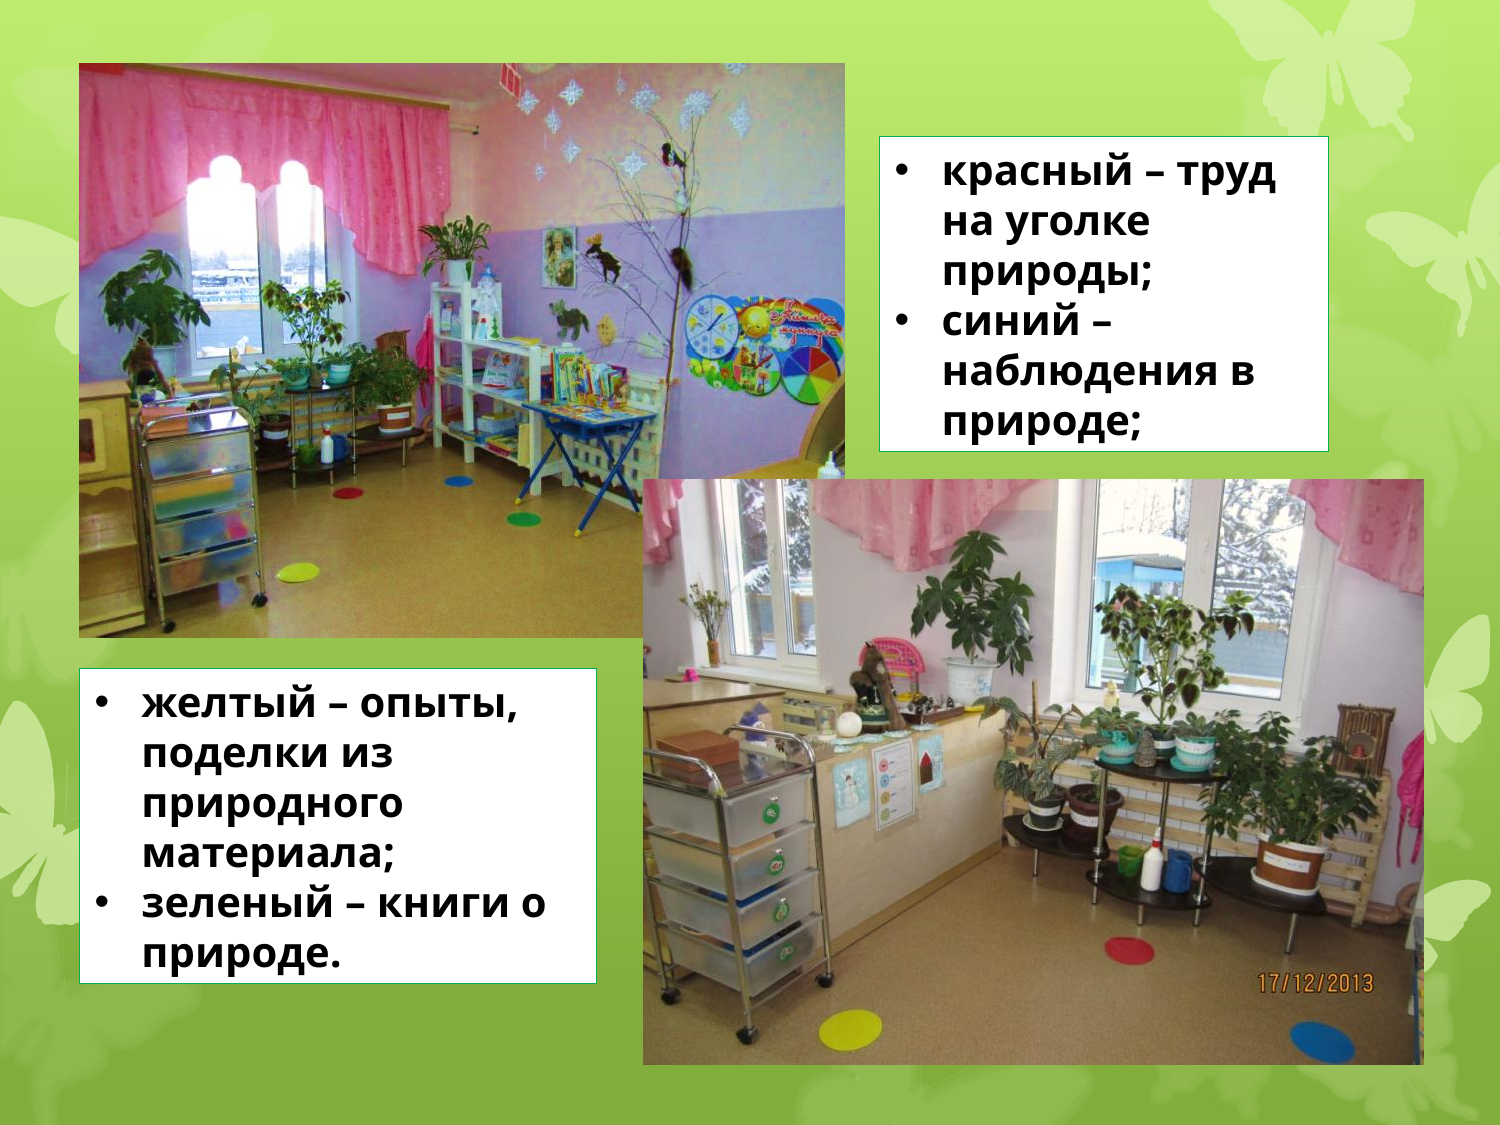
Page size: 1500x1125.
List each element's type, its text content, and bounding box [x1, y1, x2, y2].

picture [78, 63, 1424, 1066]
text_box красный – труд на уголке природы; синий – наблюдения в природе; [879, 136, 1329, 452]
text_box желтый – опыты, поделки из природного материала; зеленый – книги о природе. [79, 668, 597, 984]
title [74, 680, 79, 773]
